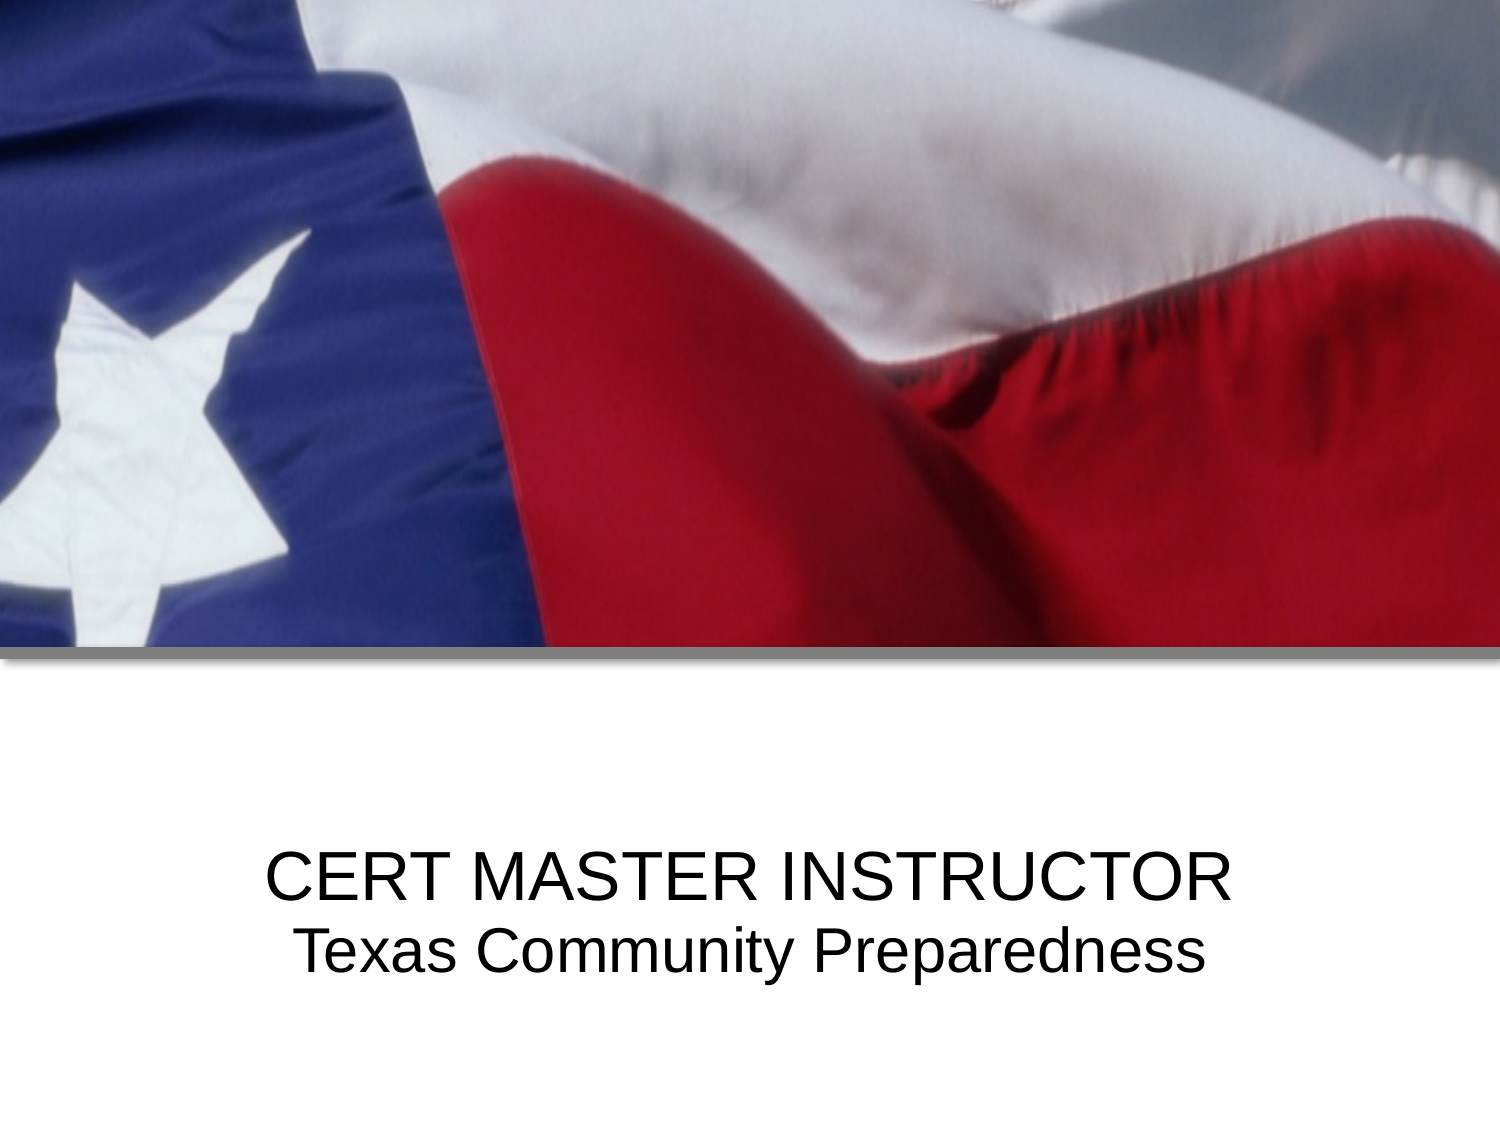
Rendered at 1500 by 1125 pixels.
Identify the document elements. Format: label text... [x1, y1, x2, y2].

title CERT MASTER INSTRUCTOR Texas Community Preparedness [0, 750, 1500, 1063]
picture [0, 0, 1500, 647]
